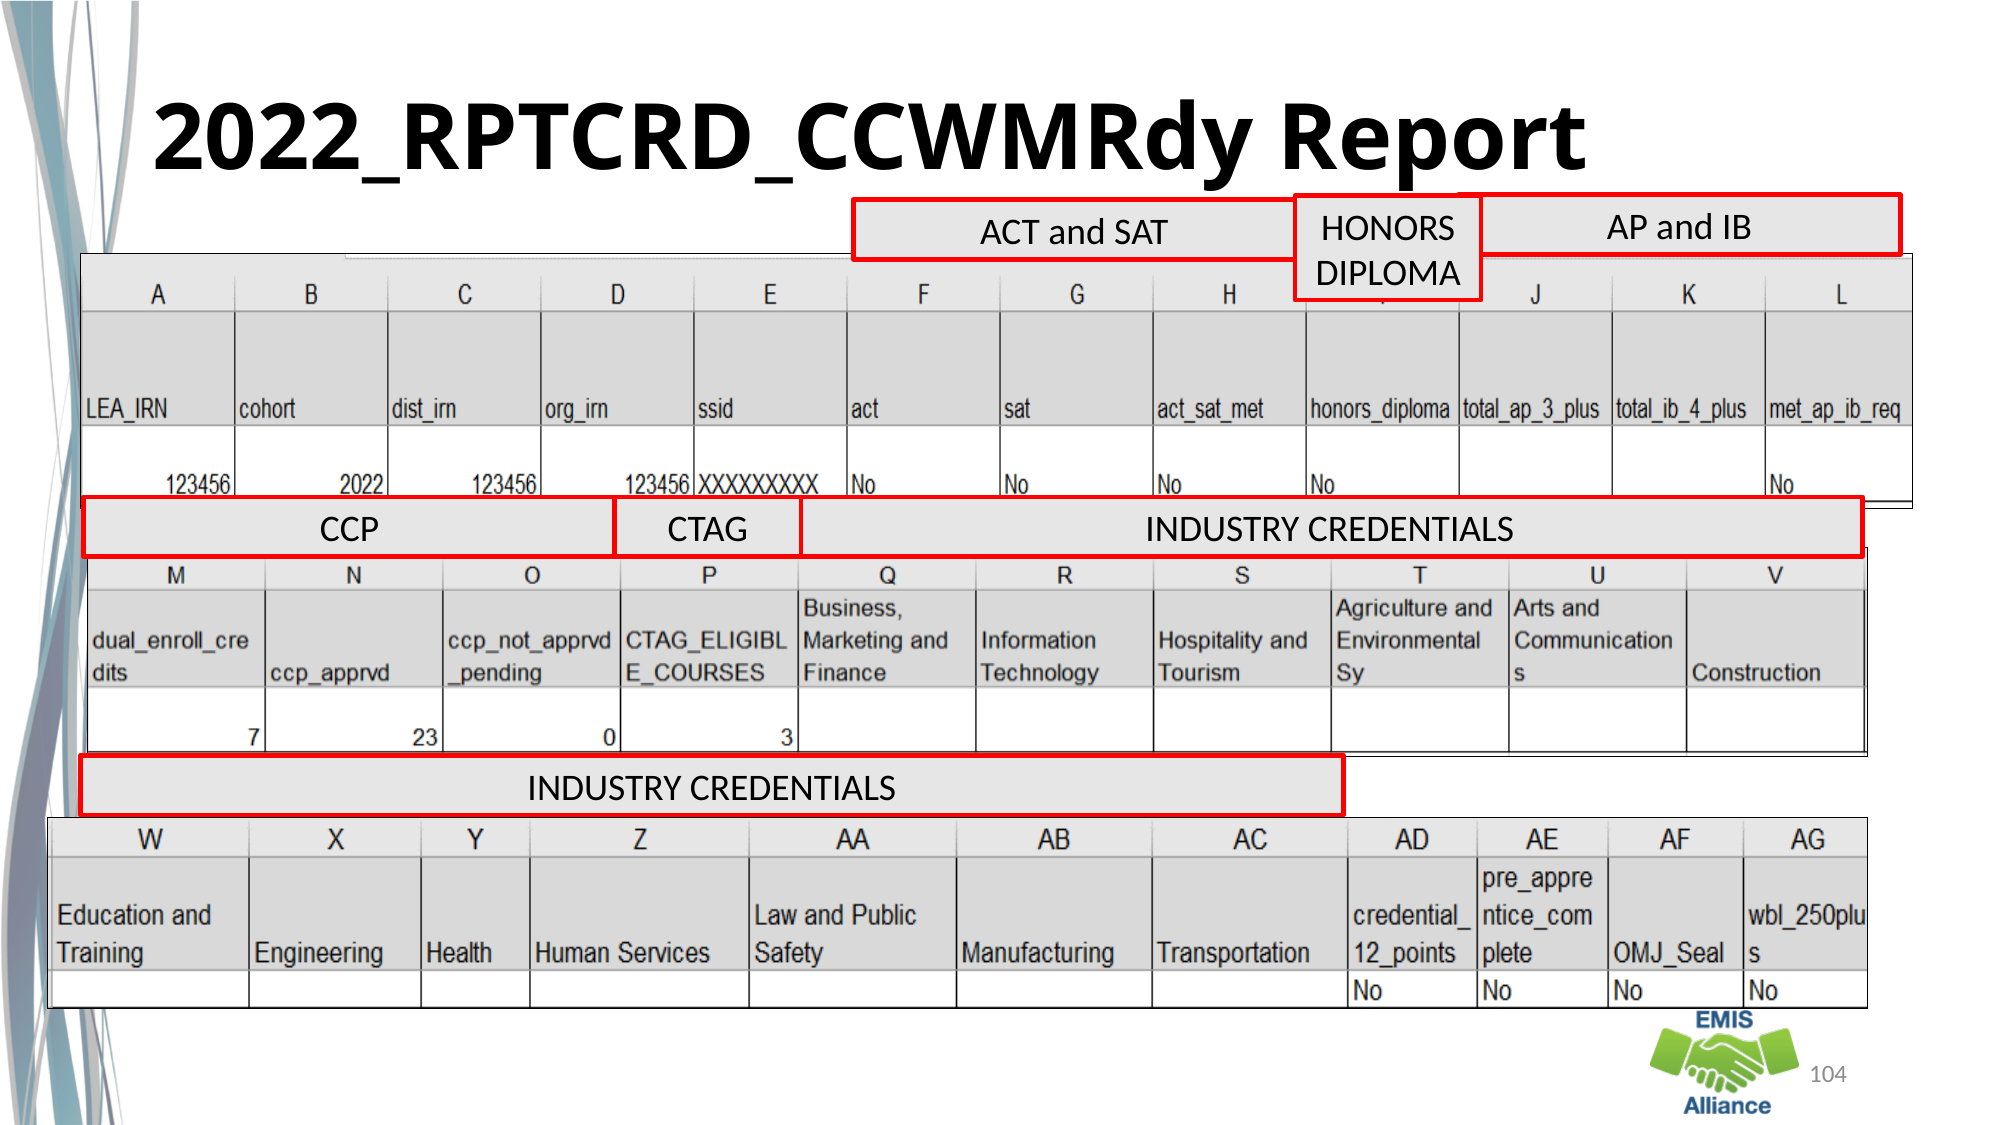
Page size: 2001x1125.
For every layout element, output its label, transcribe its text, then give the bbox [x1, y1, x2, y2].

text_box CTAG [614, 509, 801, 547]
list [80, 253, 1913, 509]
text_box CCP [83, 509, 614, 557]
title 2022_RPTCRD_CCWMRdy Report [137, 59, 1863, 220]
picture [0, 2, 1868, 1124]
text_box ACT and SAT [853, 199, 1295, 253]
text_box INDUSTRY CREDENTIALS [80, 755, 1344, 815]
text_box INDUSTRY CREDENTIALS [801, 509, 1863, 547]
picture [1650, 1103, 1799, 1121]
slide_number 104 [1412, 1042, 1863, 1103]
text_box HONORS DIPLOMA [1295, 195, 1482, 253]
text_box AP and IB [1458, 194, 1901, 253]
